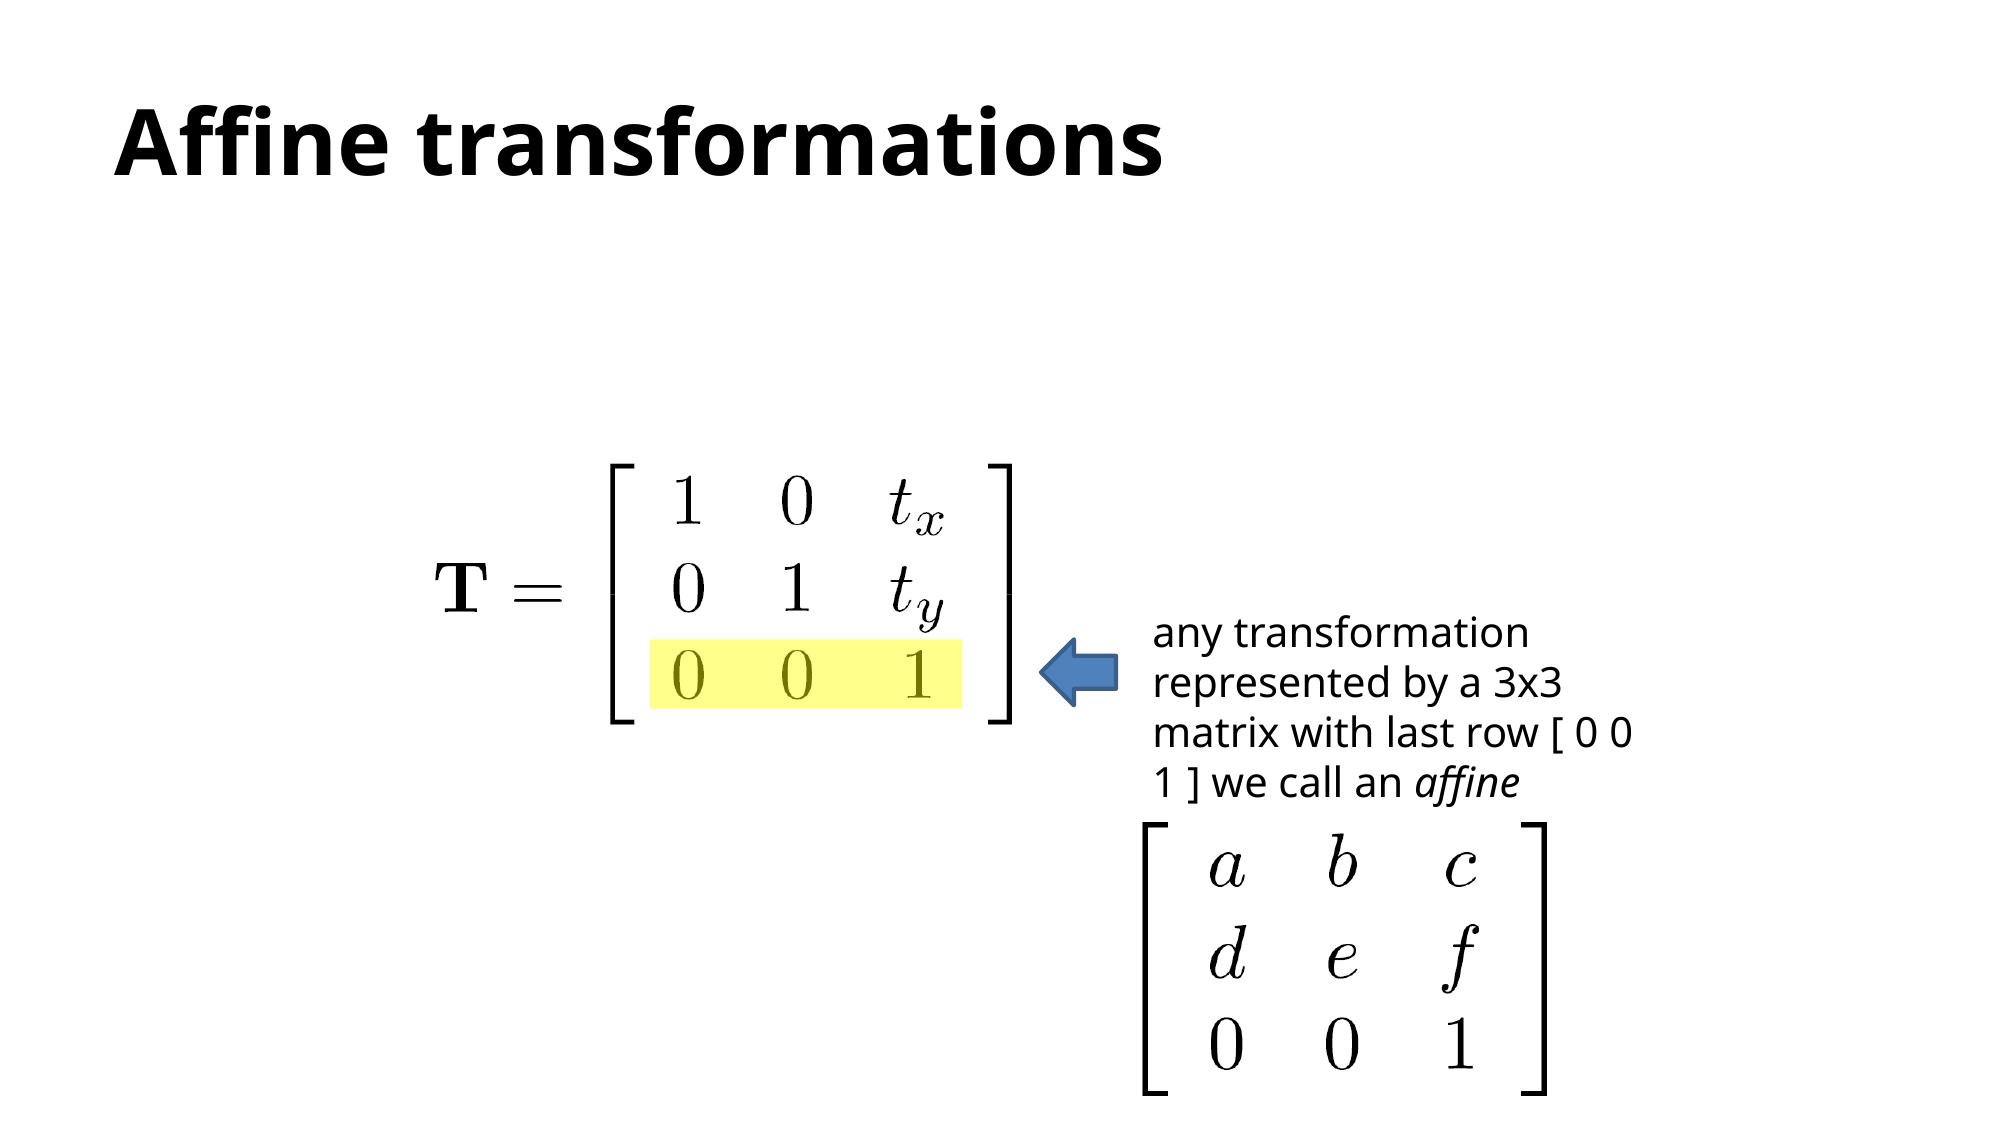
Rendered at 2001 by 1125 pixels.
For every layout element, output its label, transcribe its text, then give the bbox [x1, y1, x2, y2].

text_box any transformation represented by a 3x3 matrix with last row [ 0 0 1 ] we call an affine transformation [1137, 598, 1661, 864]
picture [423, 455, 1023, 731]
picture [1137, 814, 1552, 1099]
title Affine transformations [99, 45, 1900, 233]
text_box [1038, 637, 1119, 708]
